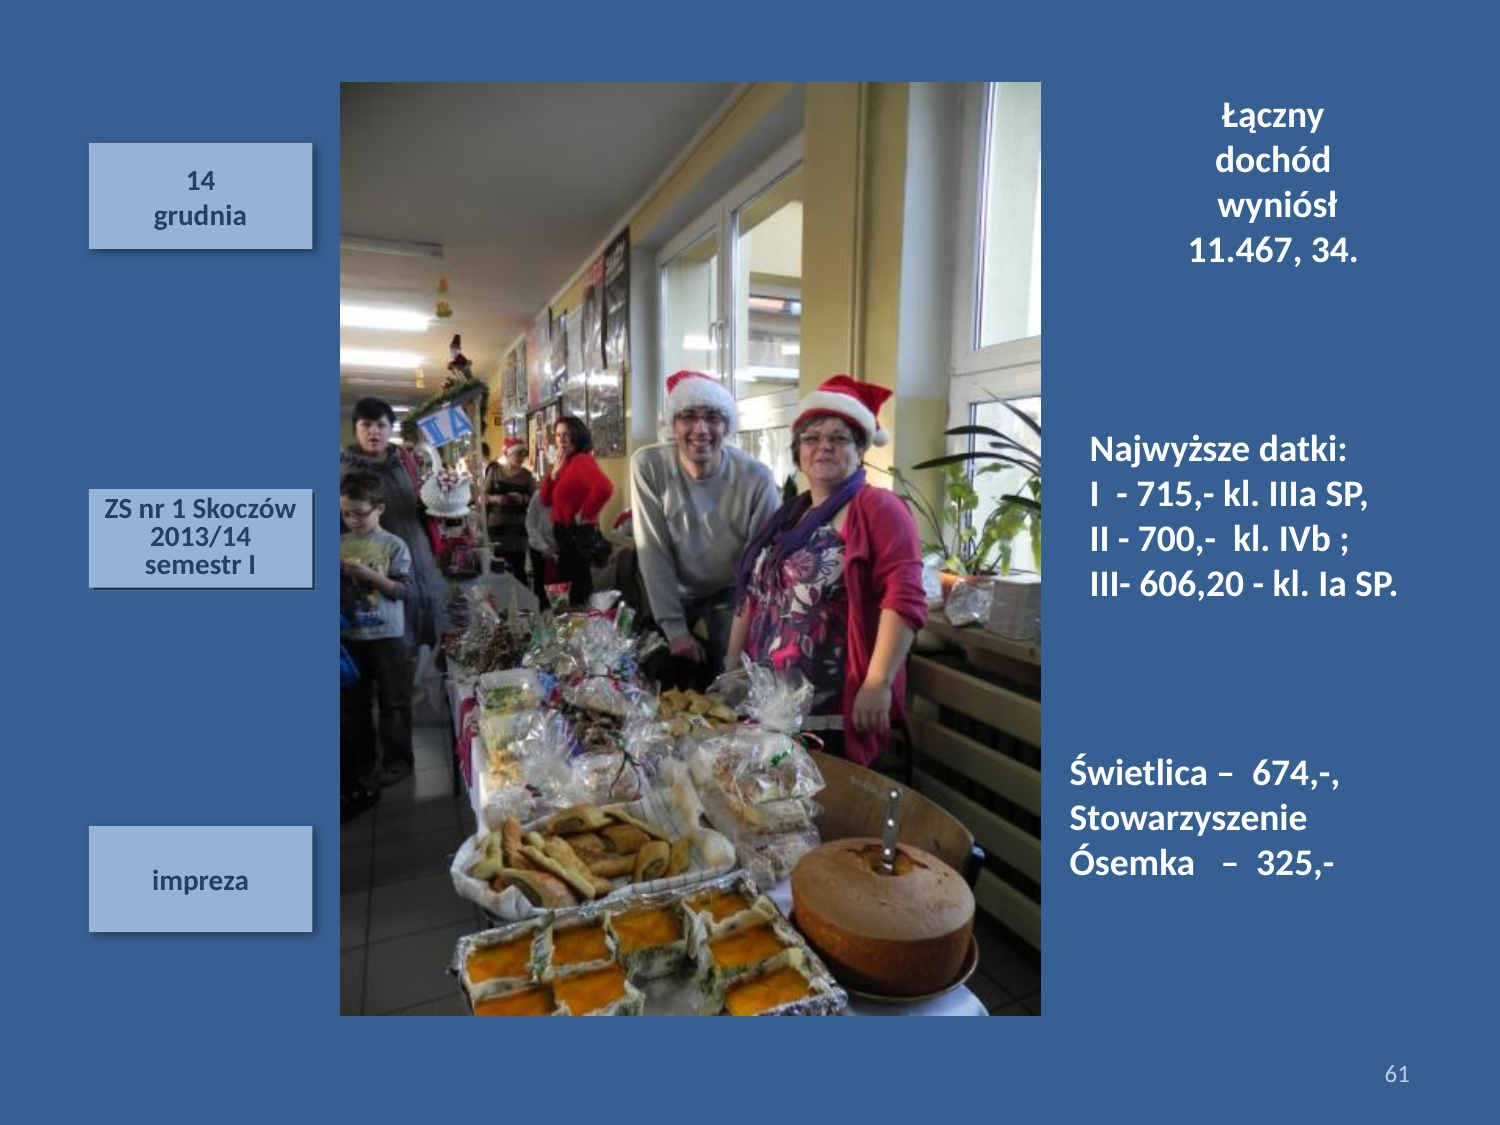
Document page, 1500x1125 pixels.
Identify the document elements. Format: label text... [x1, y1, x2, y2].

picture [340, 81, 1041, 1017]
text_box impreza [88, 826, 313, 933]
slide_number 61 [1074, 1042, 1425, 1103]
text_box Świetlica – 674,-, Stowarzyszenie Ósemka – 325,- [1054, 740, 1500, 891]
text_box Najwyższe datki: I - 715,- kl. IIIa SP, II - 700,- kl. IVb ; III- 606,20 - kl. Ia SP. [1074, 416, 1486, 611]
text_box 14 grudnia [88, 142, 313, 249]
text_box ZS nr 1 Skoczów 2013/14 semestr I [88, 489, 313, 588]
text_box Łączny dochód wyniósł 11.467, 34. [1172, 82, 1383, 277]
